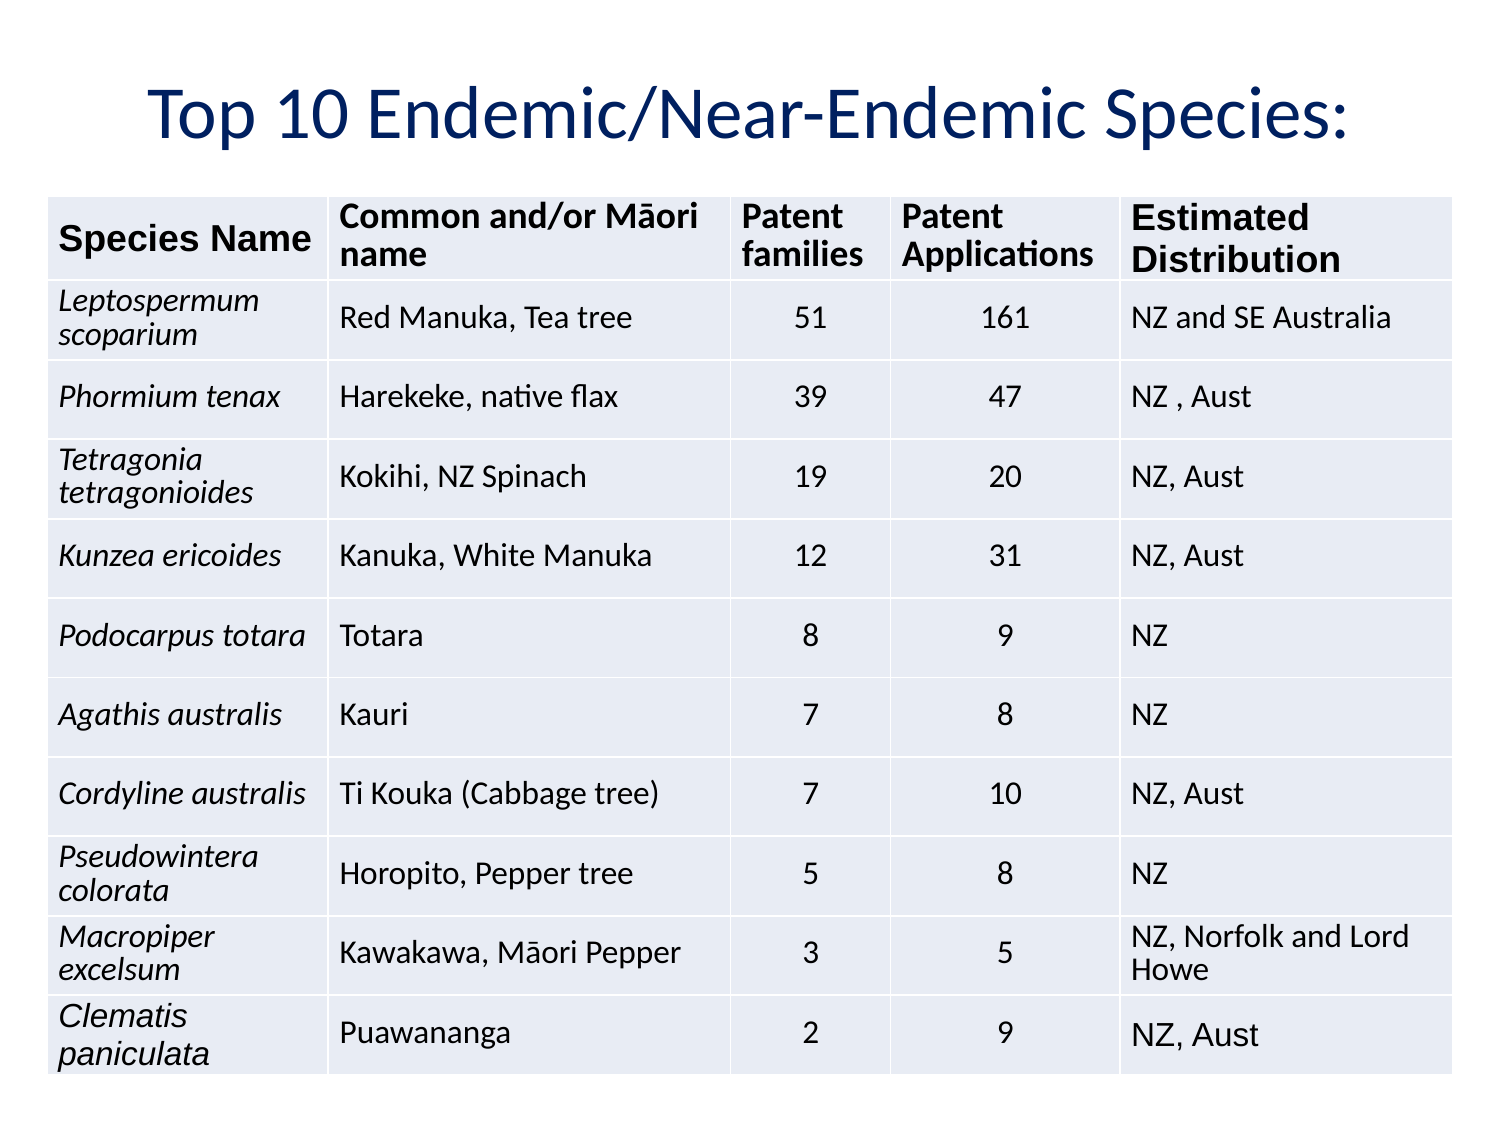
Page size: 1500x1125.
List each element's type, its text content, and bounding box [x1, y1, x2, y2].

table_cell NZ, Aust [1121, 996, 1452, 1074]
table_header Estimated Distribution [1121, 197, 1452, 279]
table_cell NZ [1121, 678, 1452, 756]
table_cell Kawakawa, Māori Pepper [329, 917, 730, 994]
table_cell 51 [731, 281, 890, 359]
table_cell Puawananga [329, 996, 730, 1074]
table_cell NZ, Aust [1121, 520, 1452, 597]
table_cell Agathis australis [48, 678, 327, 756]
table_header Patent Applications [891, 197, 1119, 279]
table_cell Kanuka, White Manuka [329, 520, 730, 597]
table_cell NZ, Aust [1121, 758, 1452, 835]
table_cell Pseudowintera colorata [48, 837, 327, 915]
table_cell 2 [731, 996, 890, 1074]
table_cell Red Manuka, Tea tree [329, 281, 730, 359]
table_cell 7 [731, 758, 890, 835]
table_cell NZ , Aust [1121, 361, 1452, 438]
table_cell 31 [891, 520, 1119, 597]
table_cell NZ [1121, 599, 1452, 677]
table_cell Kunzea ericoides [48, 520, 327, 597]
table_cell NZ, Aust [1121, 440, 1452, 518]
table_cell 47 [891, 361, 1119, 438]
table_cell 39 [731, 361, 890, 438]
table_cell 161 [891, 281, 1119, 359]
table_header Patent families [731, 197, 890, 279]
table_cell 10 [891, 758, 1119, 835]
table_cell Harekeke, native flax [329, 361, 730, 438]
table_cell Kokihi, NZ Spinach [329, 440, 730, 518]
table_cell 5 [731, 837, 890, 915]
table_cell 9 [891, 599, 1119, 677]
table_cell 9 [891, 996, 1119, 1074]
table_cell NZ and SE Australia [1121, 281, 1452, 359]
table_cell Podocarpus totara [48, 599, 327, 677]
table_cell 8 [891, 678, 1119, 756]
table_cell NZ, Norfolk and Lord Howe [1121, 917, 1452, 994]
table_cell 8 [891, 837, 1119, 915]
table_cell 3 [731, 917, 890, 994]
table_cell NZ [1121, 837, 1452, 915]
table_cell Horopito, Pepper tree [329, 837, 730, 915]
table_cell Phormium tenax [48, 361, 327, 438]
table_cell 8 [731, 599, 890, 677]
title Top 10 Endemic/Near-Endemic Species: [75, 45, 1425, 173]
table_cell Kauri [329, 678, 730, 756]
table_cell Cordyline australis [48, 758, 327, 835]
table_cell Ti Kouka (Cabbage tree) [329, 758, 730, 835]
table_cell Totara [329, 599, 730, 677]
table_cell 19 [731, 440, 890, 518]
table_cell 20 [891, 440, 1119, 518]
table_cell 12 [731, 520, 890, 597]
table_cell 7 [731, 678, 890, 756]
table_header Species Name [48, 197, 327, 279]
table_cell 5 [891, 917, 1119, 994]
table_cell Macropiper excelsum [48, 917, 327, 994]
table_header Common and/or Māori name [329, 197, 730, 279]
table_cell Clematis paniculata [48, 996, 327, 1074]
table_cell Leptospermum scoparium [48, 281, 327, 359]
table_cell Tetragonia tetragonioides [48, 440, 327, 518]
